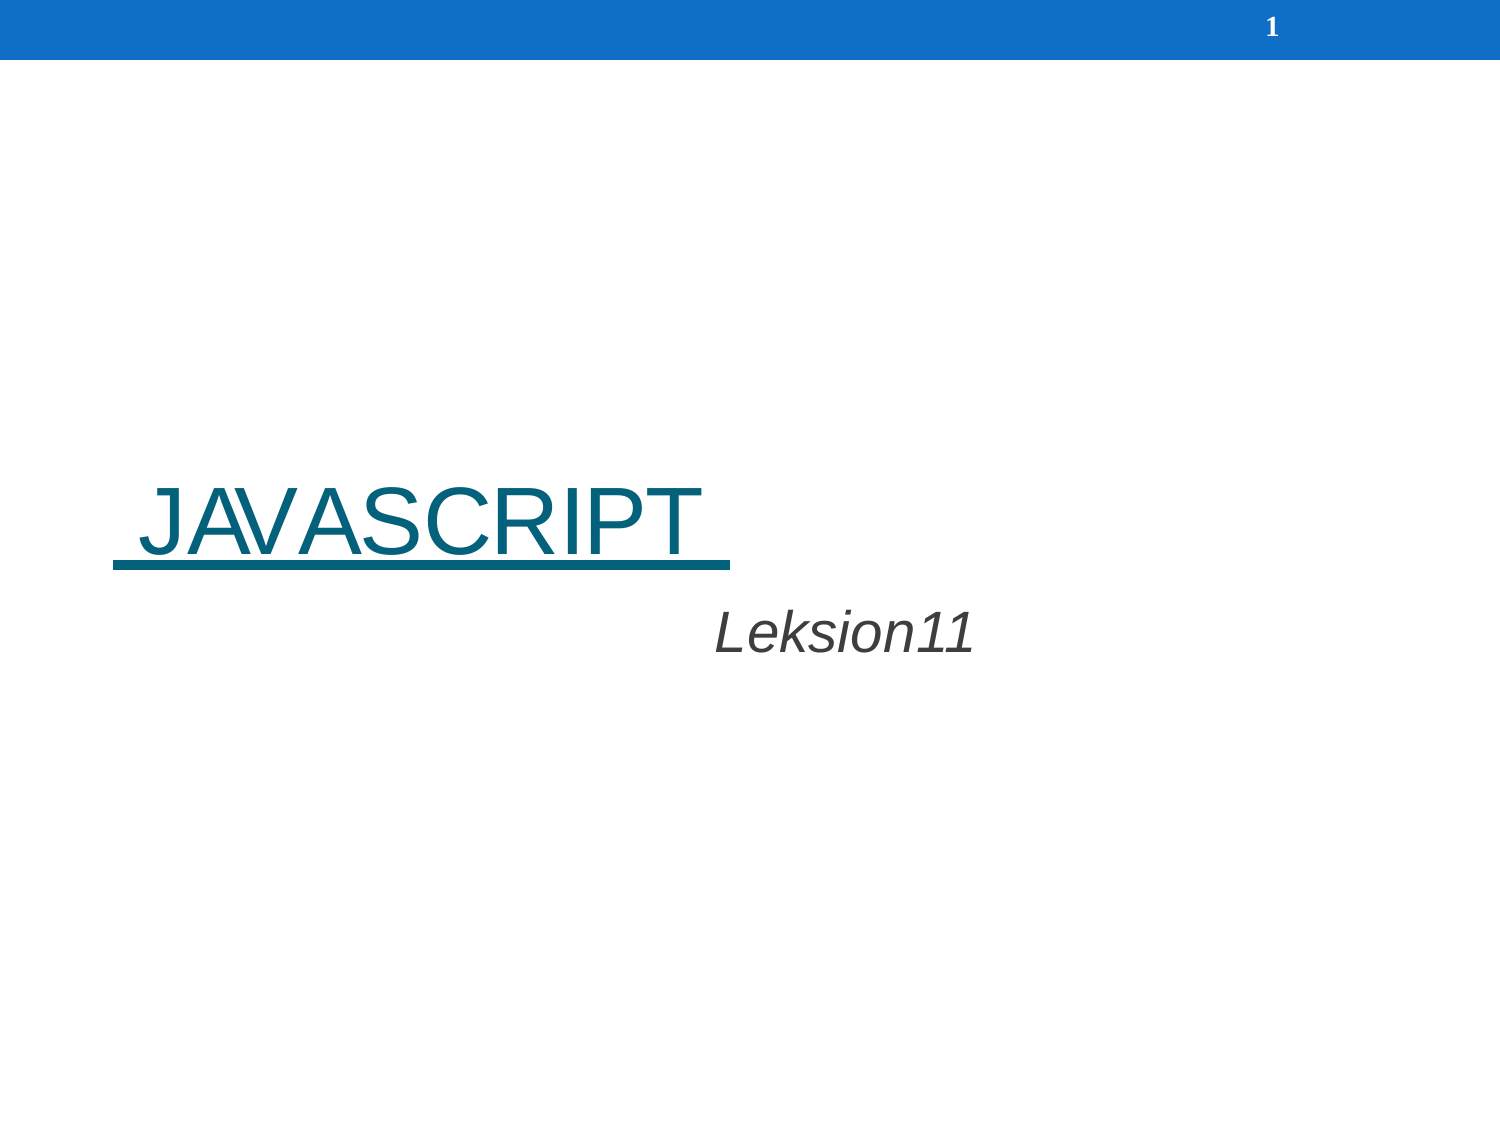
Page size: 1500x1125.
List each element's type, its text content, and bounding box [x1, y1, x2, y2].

text_box Leksion11 [712, 594, 1250, 665]
text_box JAVASCRIPT [110, 458, 1429, 574]
text_box 1 [1262, 10, 1282, 42]
